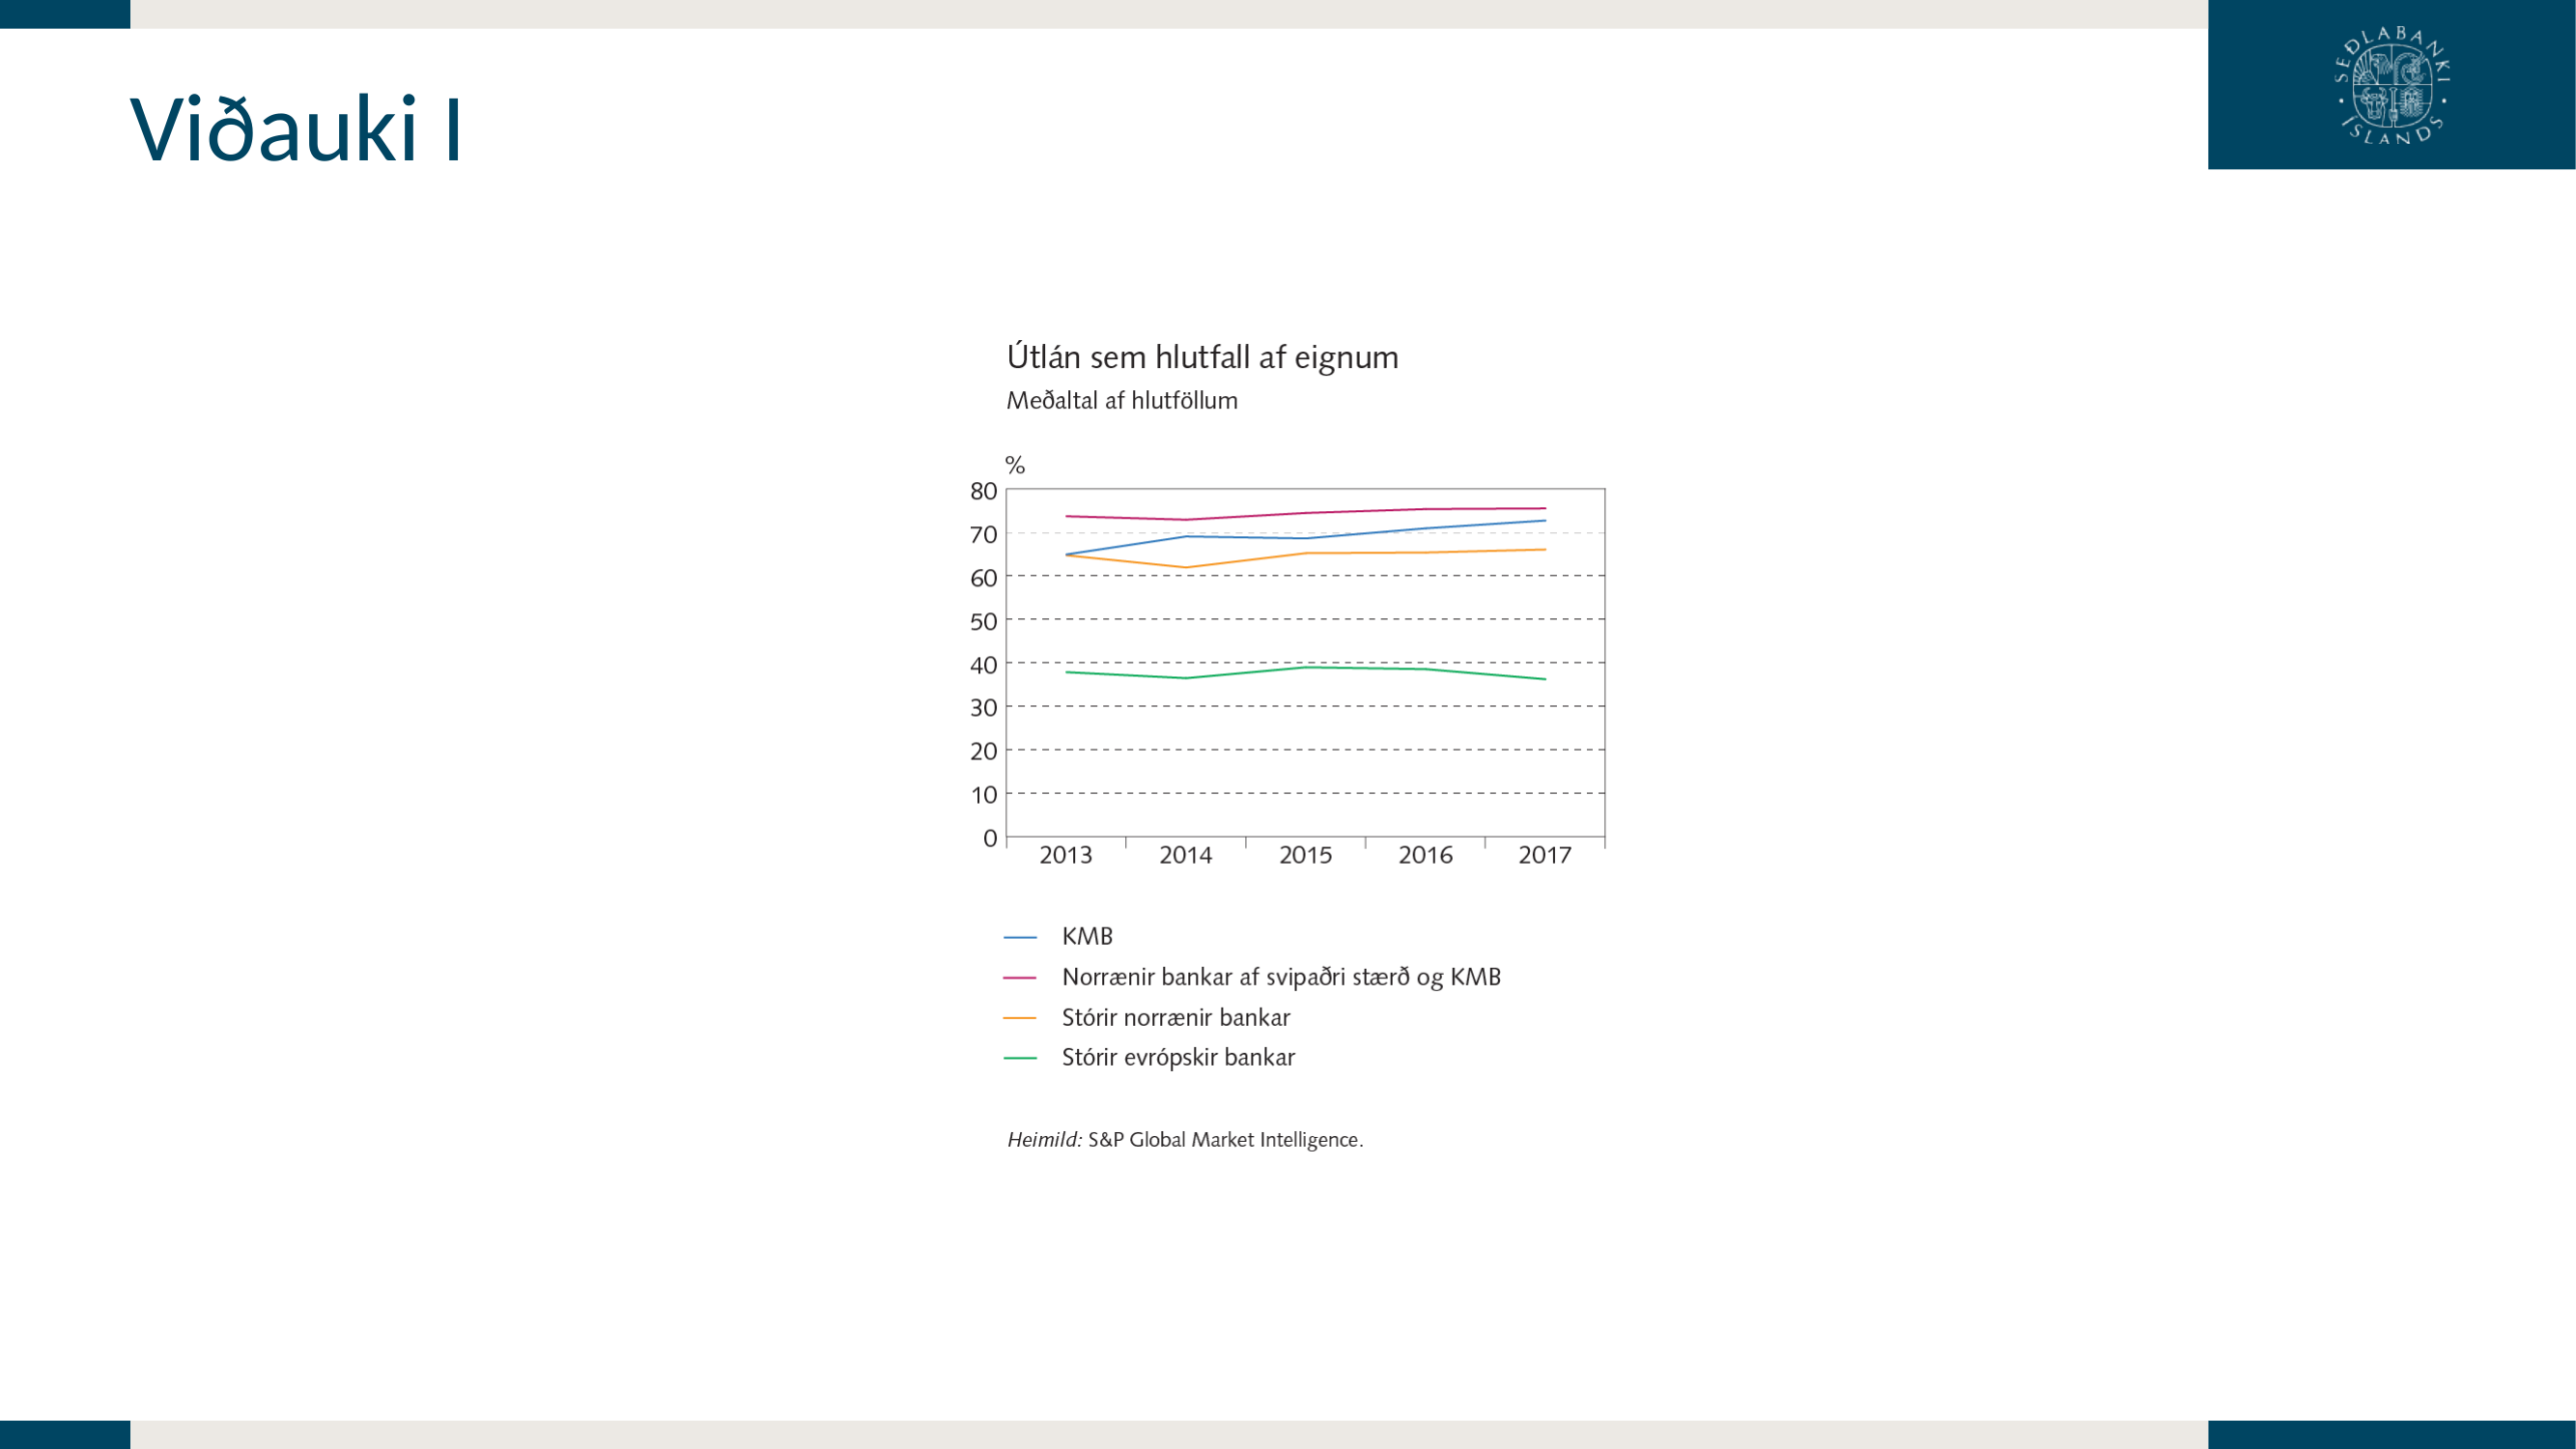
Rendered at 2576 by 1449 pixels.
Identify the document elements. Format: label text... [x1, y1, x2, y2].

title Viðauki I [129, 86, 2178, 290]
picture [970, 297, 1606, 1152]
